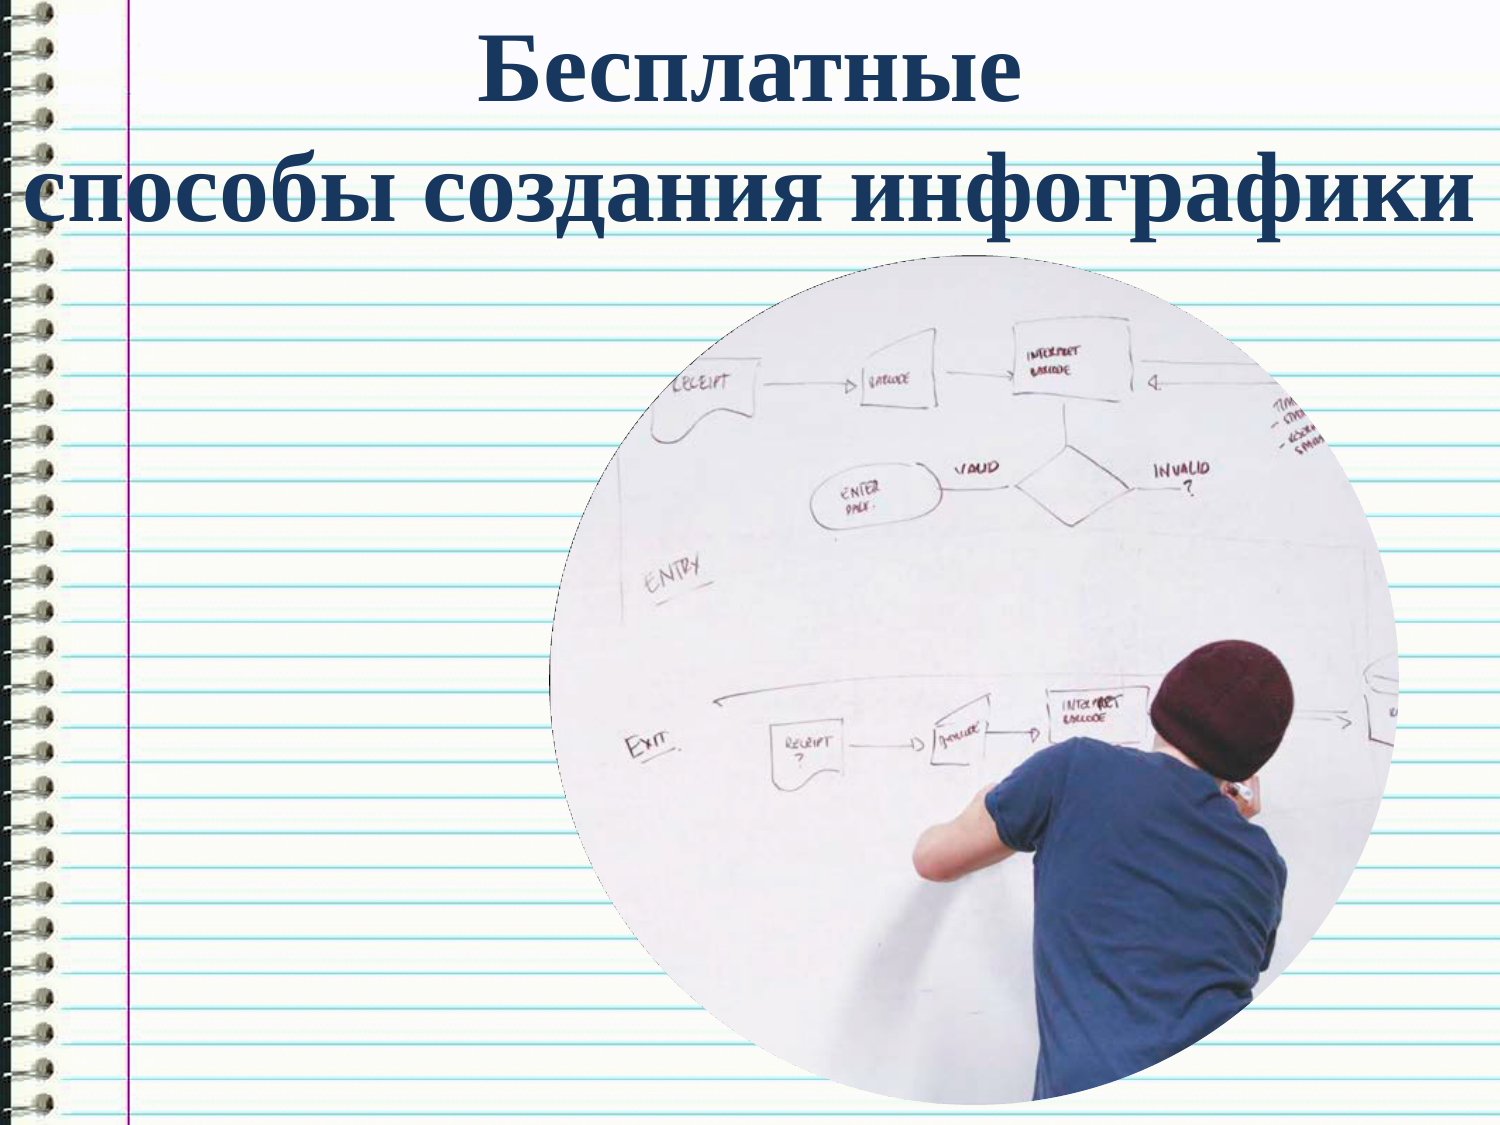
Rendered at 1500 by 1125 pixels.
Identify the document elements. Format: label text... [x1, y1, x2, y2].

title Бесплатные способы создания инфографики [0, 3, 1500, 240]
picture [0, 240, 1500, 1125]
